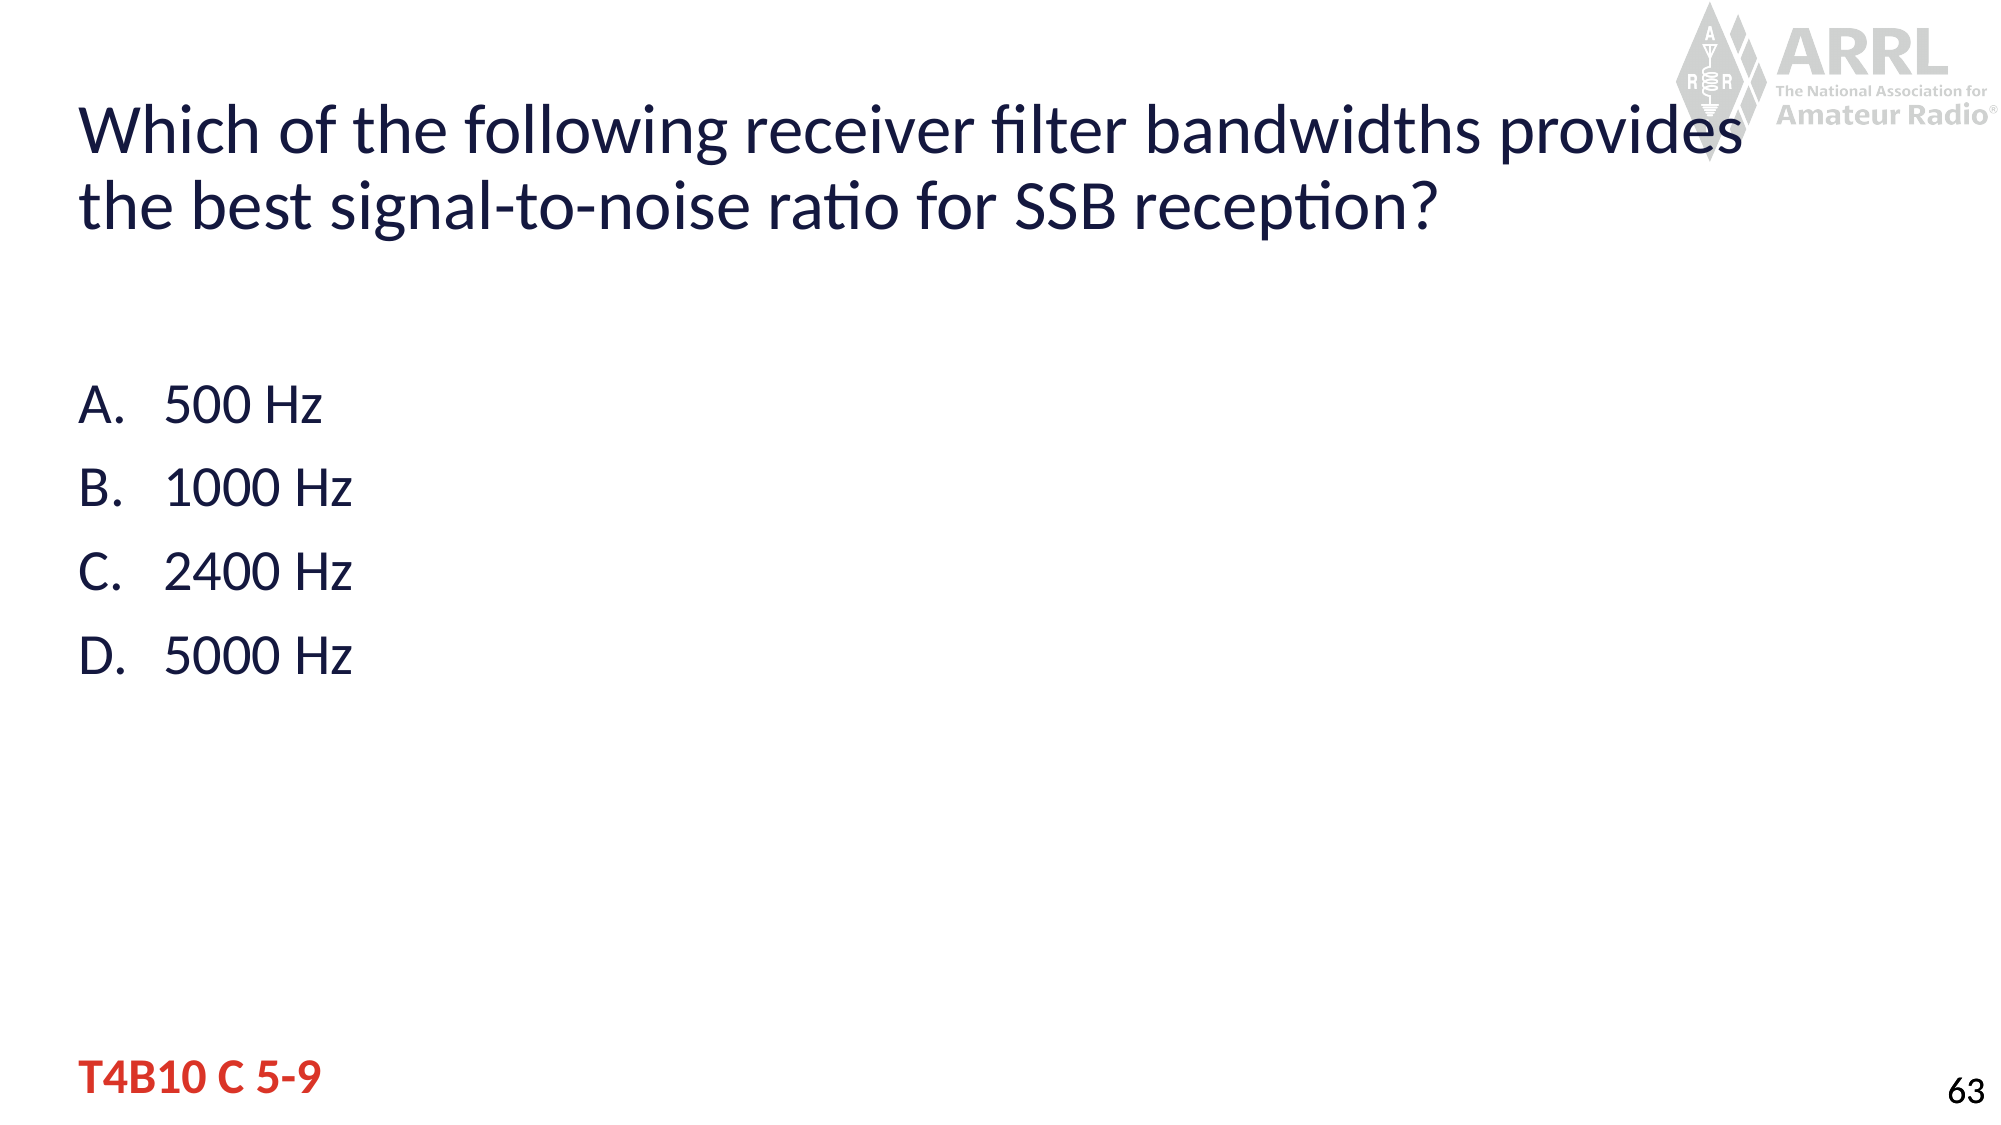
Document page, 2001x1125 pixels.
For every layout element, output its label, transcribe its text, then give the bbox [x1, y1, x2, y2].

title Which of the following receiver filter bandwidths provides the best signal-to-noise ratio for SSB reception? [63, 59, 1863, 278]
text_box T4B10 C 5-9 [63, 1036, 921, 1112]
picture [1674, 0, 2000, 164]
list 500 Hz 1000 Hz 2400 Hz 5000 Hz [63, 365, 1863, 989]
